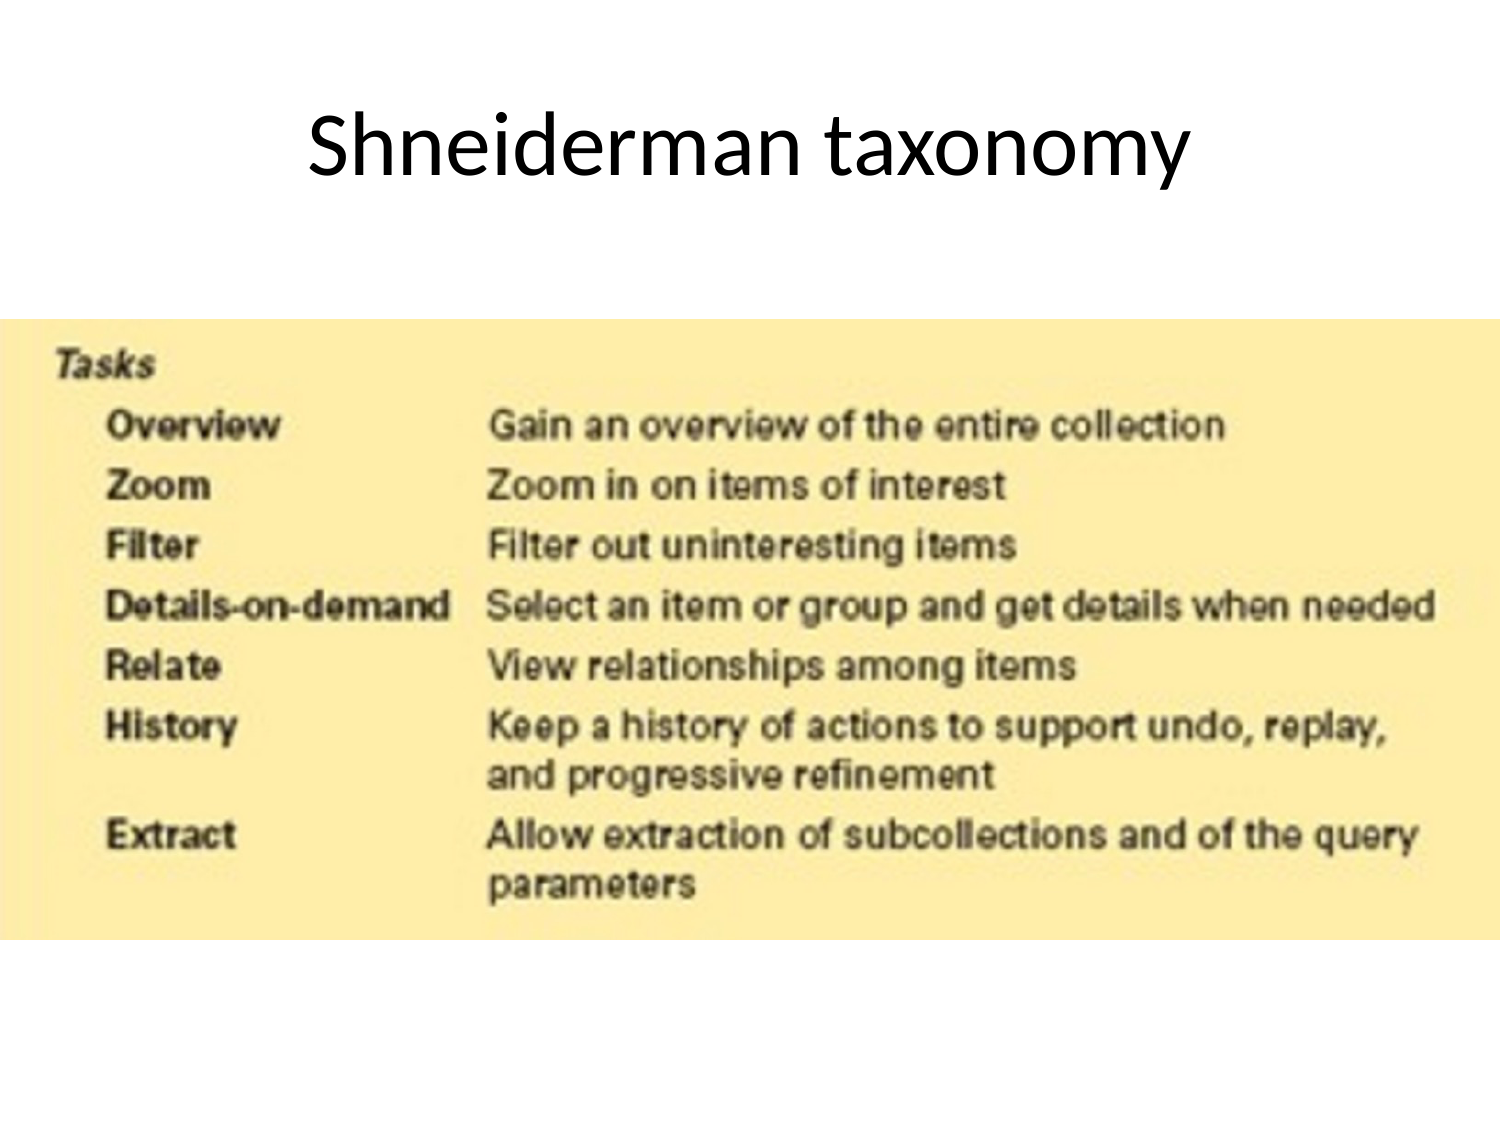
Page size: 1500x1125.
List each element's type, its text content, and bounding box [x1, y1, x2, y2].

picture [0, 319, 1500, 941]
title Shneiderman taxonomy [75, 45, 1425, 233]
